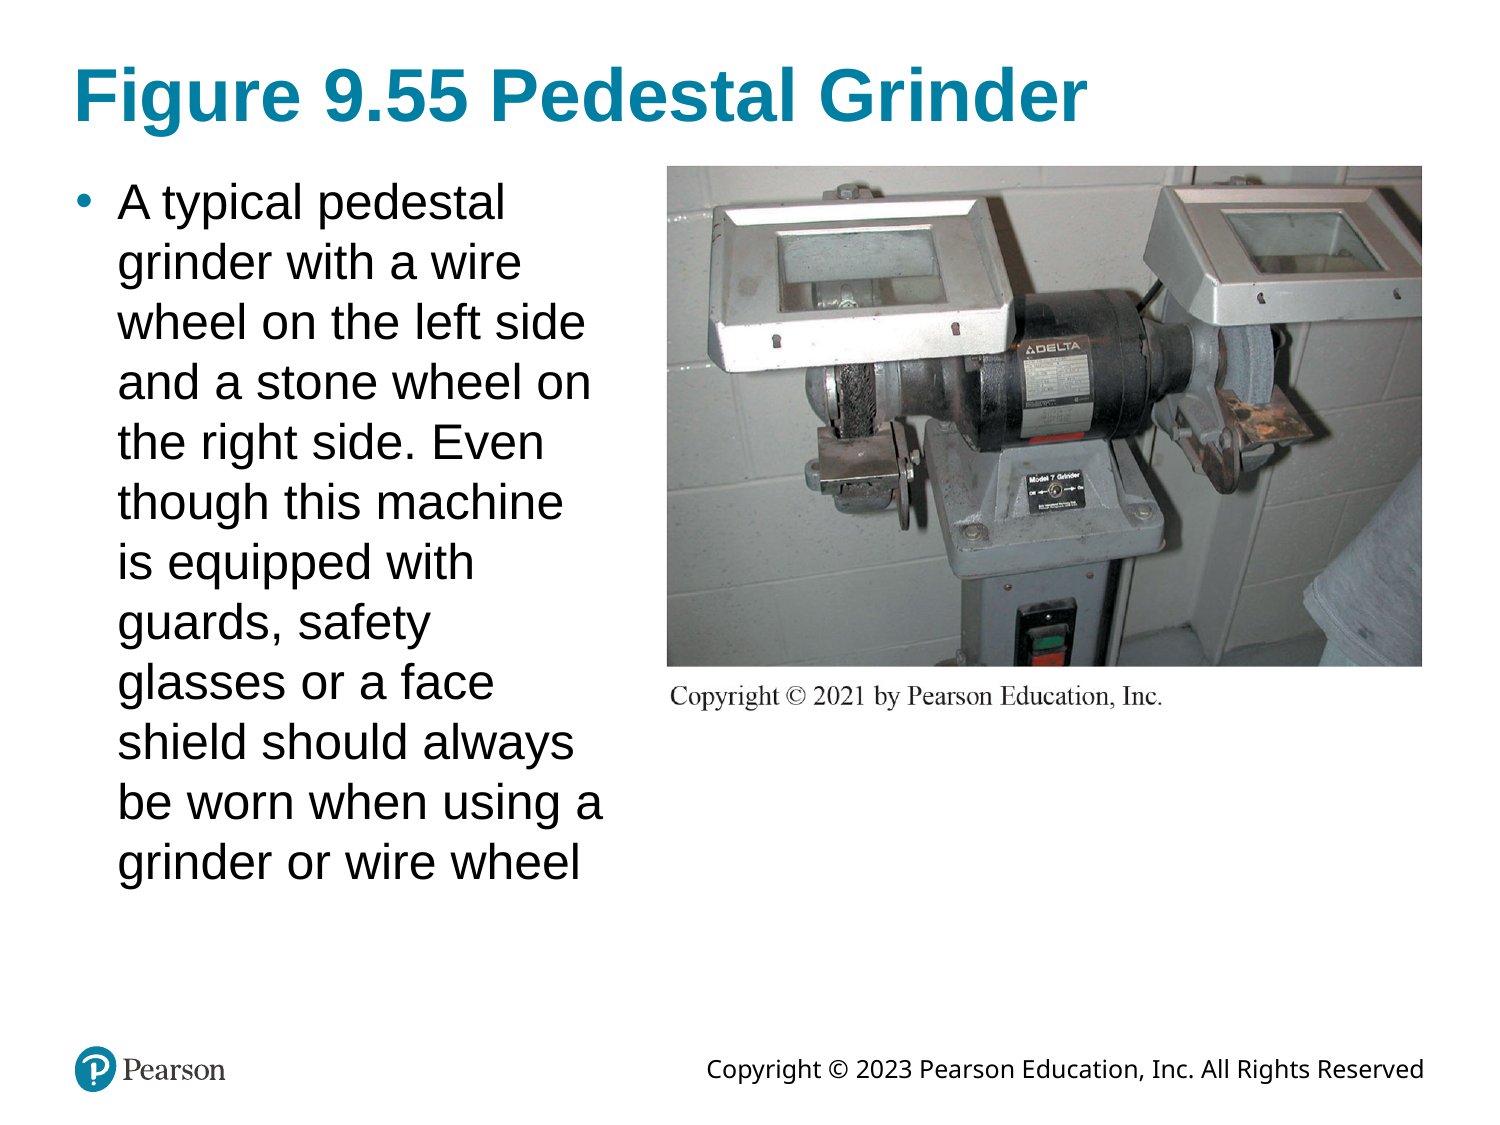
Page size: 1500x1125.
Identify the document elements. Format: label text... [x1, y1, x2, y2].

title Figure 9.55 Pedestal Grinder [73, 38, 1424, 145]
list A typical pedestal grinder with a wire wheel on the left side and a stone wheel on the right side. Even though this machine is equipped with guards, safety glasses or a face shield should always be worn when using a grinder or wire wheel [75, 162, 613, 938]
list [663, 162, 1426, 713]
